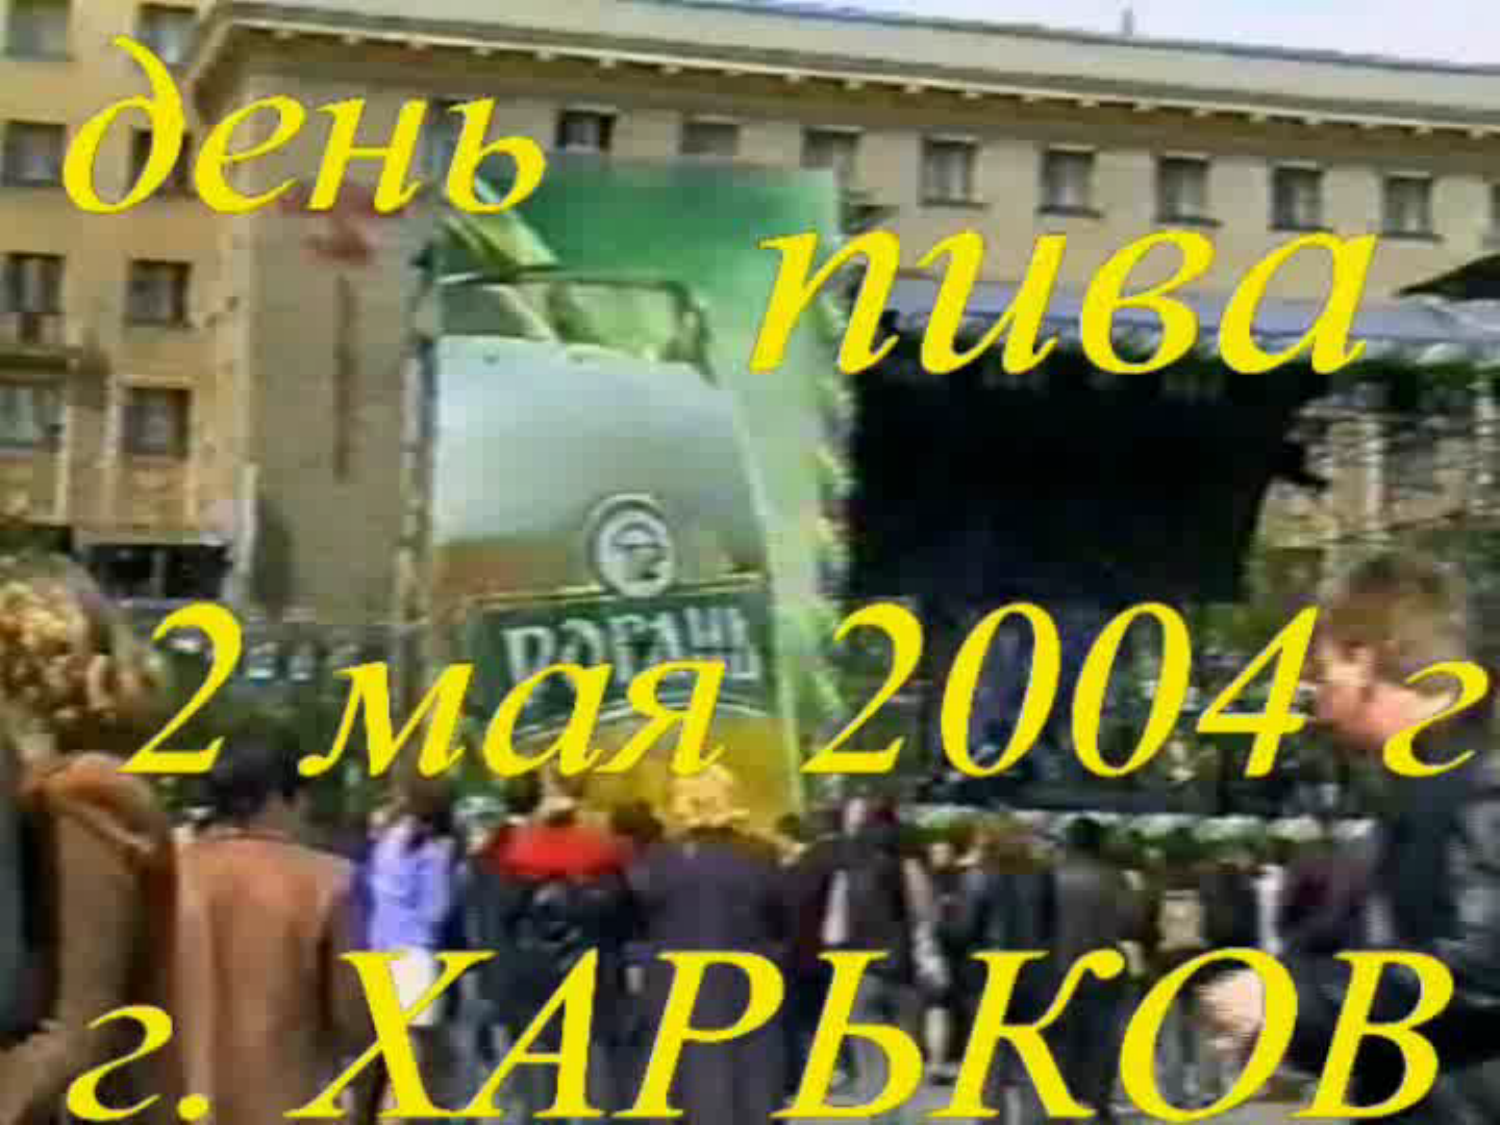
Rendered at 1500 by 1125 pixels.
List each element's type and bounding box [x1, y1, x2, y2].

text_box [0, 0, 1500, 1125]
